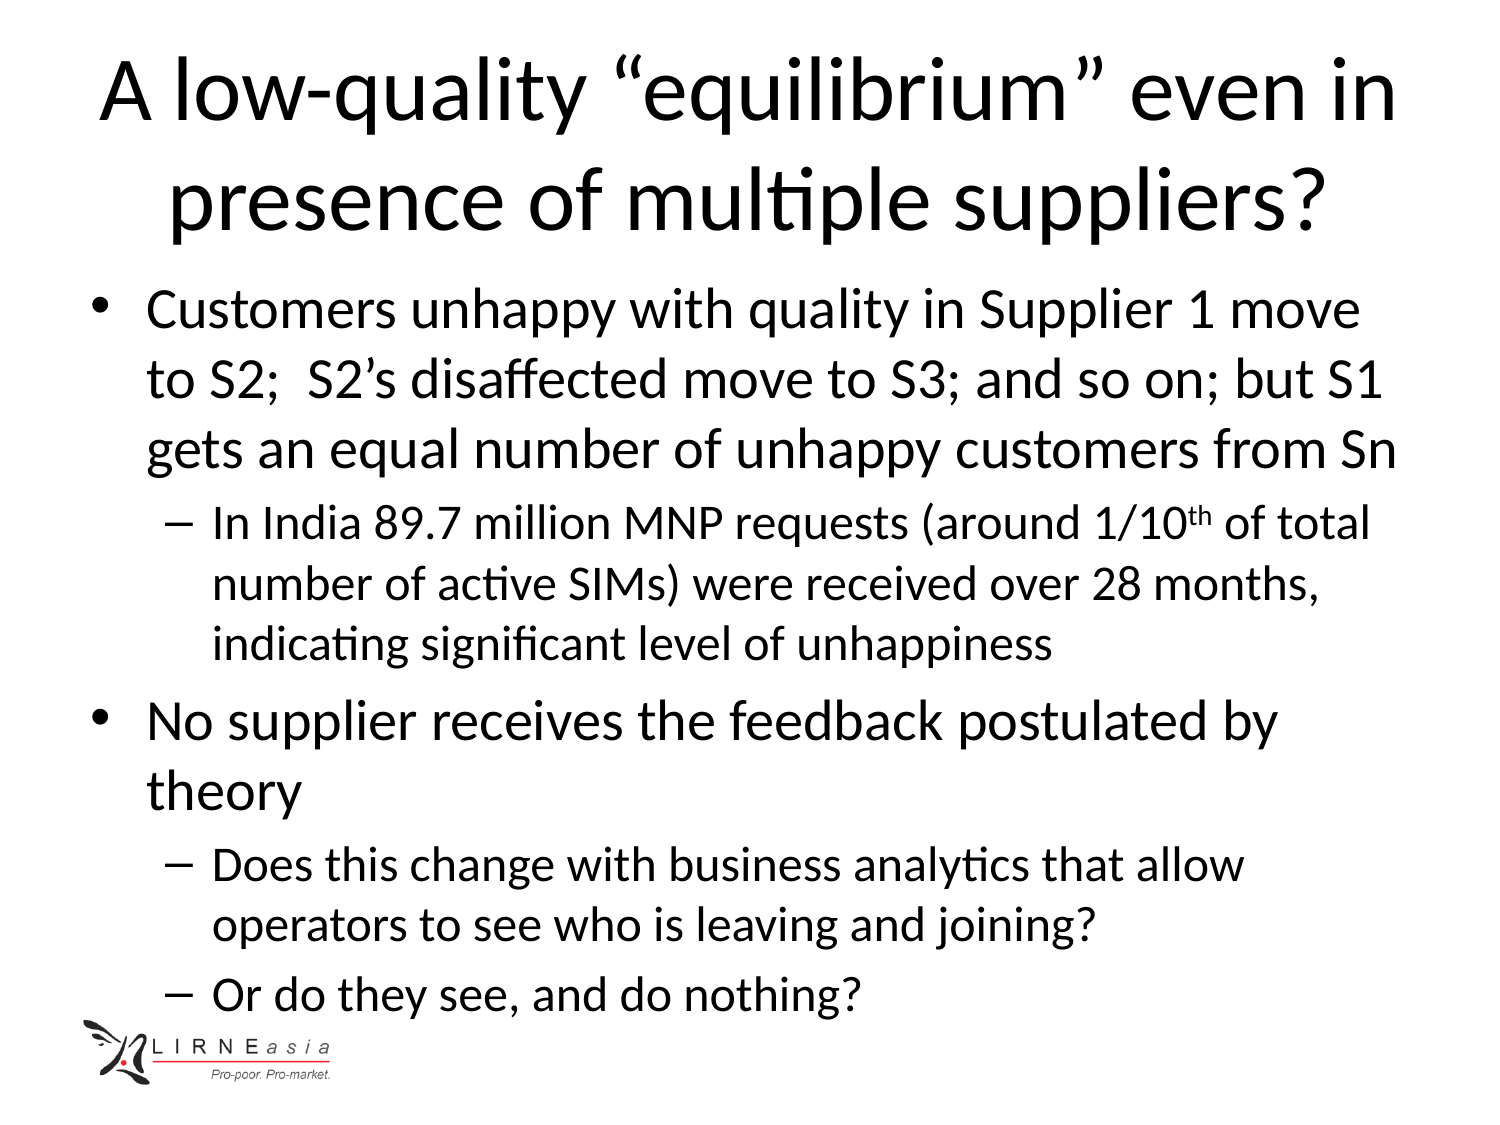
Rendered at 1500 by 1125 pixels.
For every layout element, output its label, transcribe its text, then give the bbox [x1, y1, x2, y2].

picture [75, 1012, 338, 1091]
title A low-quality “equilibrium” even in presence of multiple suppliers? [74, 44, 1426, 233]
list Customers unhappy with quality in Supplier 1 move to S2; S2’s disaffected move to S3; and so on; but S1 gets an equal number of unhappy customers from Sn In India 89.7 million MNP requests (around 1/10th of total number of active SIMs) were received over 28 months, indicating significant level of unhappiness No supplier receives the feedback postulated by theory Does this change with business analytics that allow operators to see who is leaving and joining? Or do they see, and do nothing? [74, 262, 1426, 1006]
